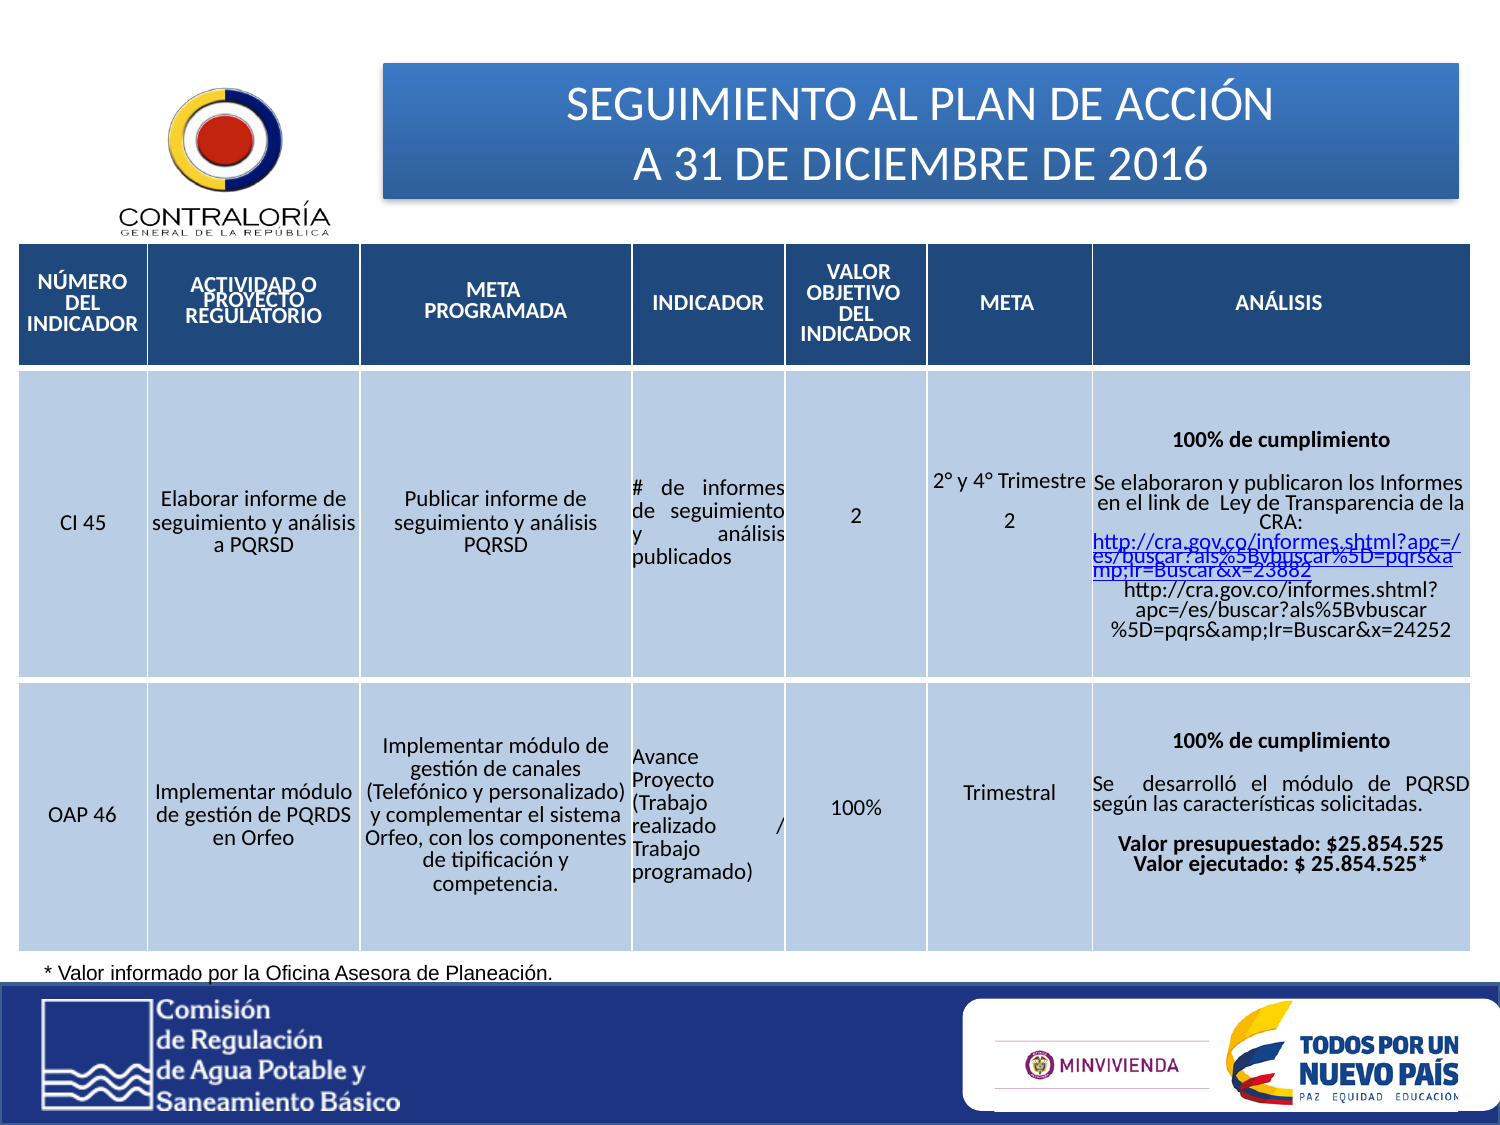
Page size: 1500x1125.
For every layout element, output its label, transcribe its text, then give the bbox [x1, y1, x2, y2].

table_header VALOR OBJETIVO DEL INDICADOR [786, 244, 926, 365]
table_header ANÁLISIS [1093, 244, 1470, 365]
table_cell 100% de cumplimiento Se elaboraron y publicaron los Informes en el link de Ley de Transparencia de la CRA: http://cra.gov.co/informes.shtml?apc=/es/buscar?als%5Bvbuscar%5D=pqrs&amp;Ir=Buscar&x=23882 http://cra.gov.co/informes.shtml?apc=/es/buscar?als%5Bvbuscar%5D=pqrs&amp;Ir=Buscar&x=24252 [1093, 371, 1470, 677]
text_box * Valor informado por la Oficina Asesora de Planeación. [29, 952, 609, 993]
picture [111, 77, 337, 244]
table_header META PROGRAMADA [361, 244, 631, 365]
table_cell 100% [786, 683, 926, 951]
table_cell 100% de cumplimiento Se desarrolló el módulo de PQRSD según las características solicitadas. Valor presupuestado: $25.854.525 Valor ejecutado: $ 25.854.525* [1093, 683, 1470, 951]
table_cell Elaborar informe de seguimiento y análisis a PQRSD [148, 371, 359, 677]
table_cell Publicar informe de seguimiento y análisis PQRSD [361, 371, 631, 677]
picture [994, 999, 1459, 1112]
table_cell 2 [786, 371, 926, 677]
table_cell OAP 46 [19, 683, 147, 951]
table_cell Implementar módulo de gestión de canales (Telefónico y personalizado) y complementar el sistema Orfeo, con los componentes de tipificación y competencia. [361, 683, 631, 951]
text_box SEGUIMIENTO AL PLAN DE ACCIÓN A 31 DE DICIEMBRE DE 2016 [383, 63, 1459, 199]
table_cell Avance Proyecto (Trabajo realizado / Trabajo programado) [633, 683, 784, 951]
table_header NÚMERO DEL INDICADOR [19, 244, 147, 365]
table_header ACTIVIDAD O PROYECTO REGULATORIO [148, 244, 359, 365]
table_cell CI 45 [19, 371, 147, 677]
picture [41, 999, 400, 1111]
table_header INDICADOR [633, 244, 784, 365]
table_header META [928, 244, 1092, 365]
table_cell 2° y 4° Trimestre 2 [928, 371, 1092, 677]
table_cell # de informes de seguimiento y análisis publicados [633, 371, 784, 677]
table_cell Trimestral [928, 683, 1092, 951]
table_cell Implementar módulo de gestión de PQRDS en Orfeo [148, 683, 359, 951]
